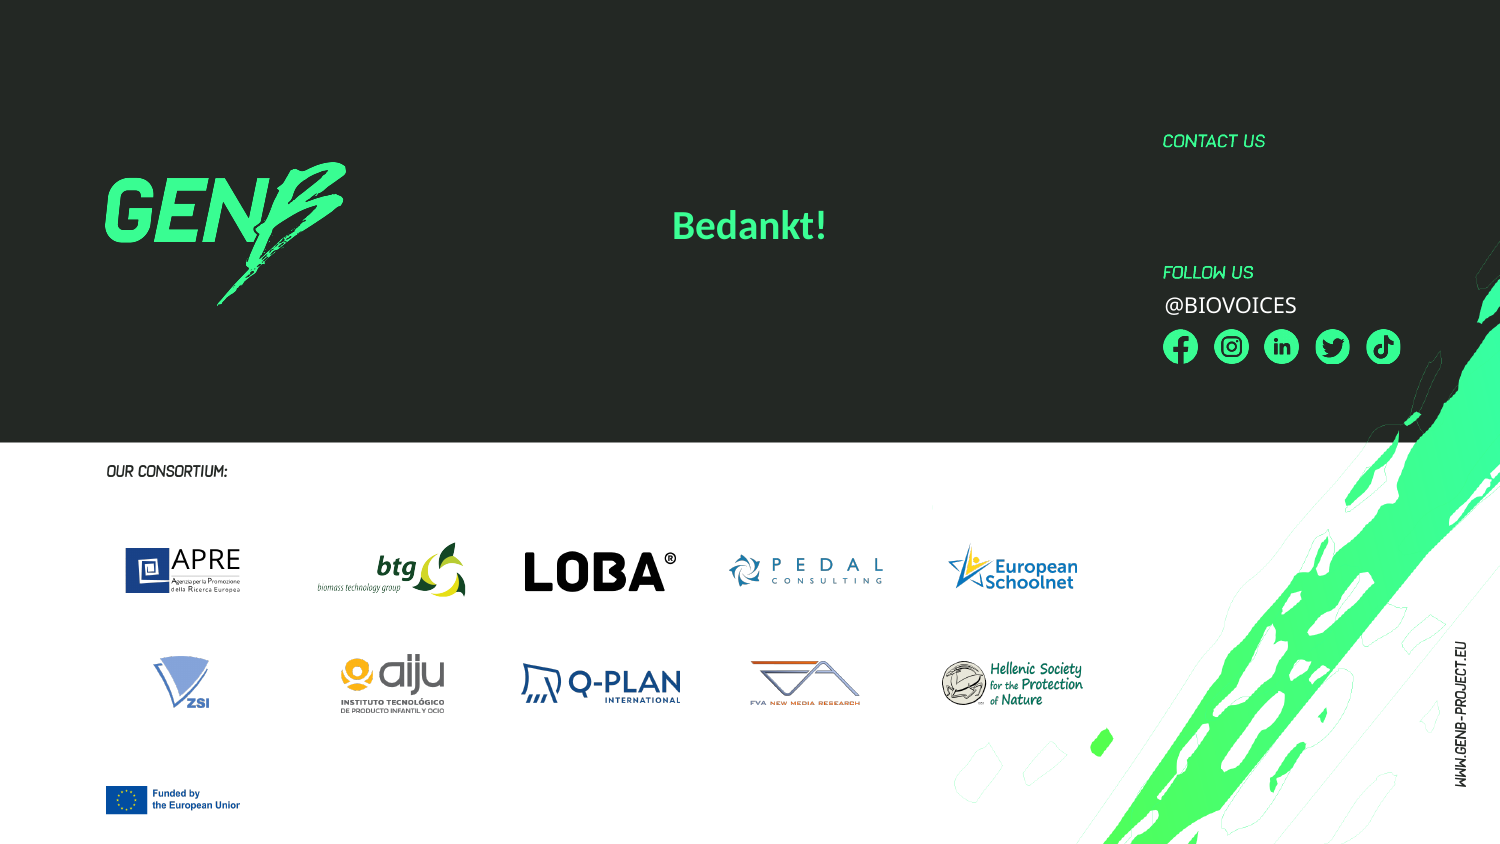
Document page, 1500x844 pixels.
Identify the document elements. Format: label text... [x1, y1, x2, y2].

list Bedankt!​ [513, 176, 987, 264]
picture [0, 0, 1500, 844]
